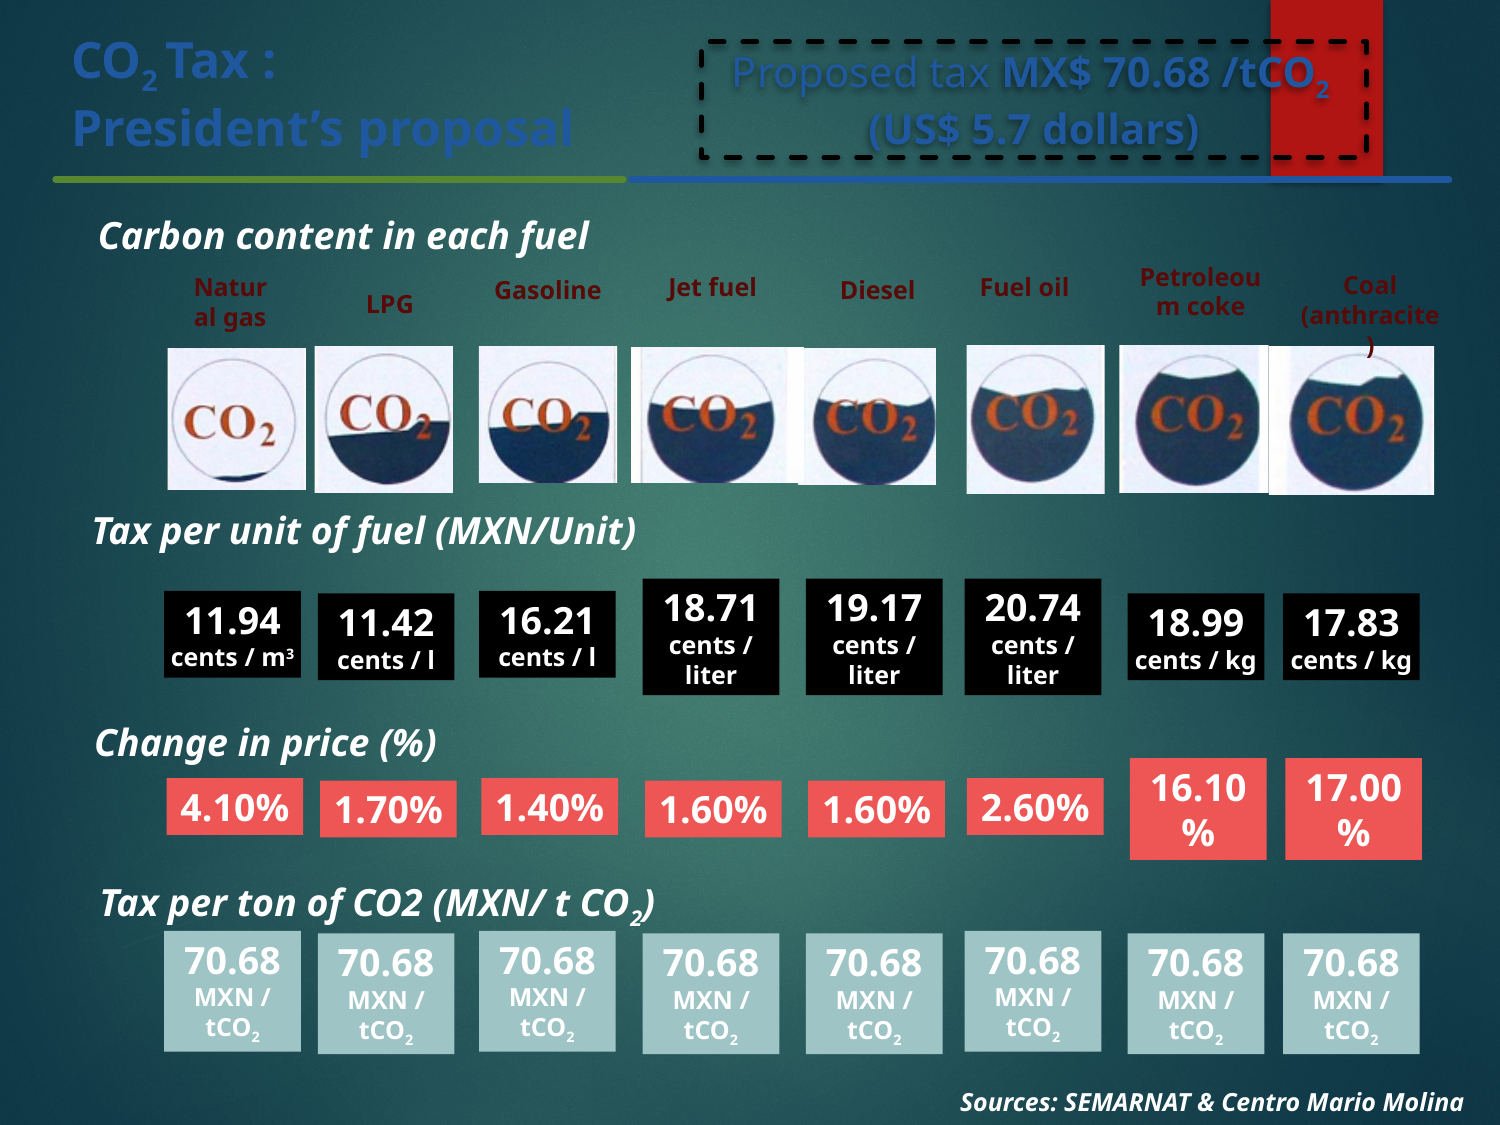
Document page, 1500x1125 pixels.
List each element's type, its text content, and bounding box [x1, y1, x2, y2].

text_box 1.70% [319, 779, 458, 839]
text_box 1.60% [807, 779, 946, 839]
text_box CO2 Tax : President’s proposal [56, 21, 848, 165]
text_box 70.68 MXN / tCO2 [1126, 932, 1266, 1056]
text_box 1.60% [643, 779, 783, 839]
text_box Coal (anthracite) [1291, 264, 1450, 366]
text_box Proposed tax MX$ 70.68 /tCO2 (US$ 5.7 dollars) [848, 41, 1367, 158]
text_box 17.83 cents / kg [1282, 592, 1421, 682]
text_box 70.68 MXN / tCO2 [1282, 932, 1421, 1056]
text_box Diesel [820, 269, 935, 311]
text_box Jet fuel [647, 266, 779, 308]
text_box Fuel oil [968, 265, 1082, 307]
text_box 70.68 MXN / tCO2 [963, 929, 1103, 1053]
text_box 4.10% [165, 777, 305, 836]
text_box 17.00% [1284, 757, 1424, 861]
text_box 11.42 cents / l [316, 592, 456, 682]
text_box 70.68 MXN / tCO2 [316, 932, 456, 1056]
picture [630, 347, 937, 486]
text_box Tax per unit of fuel (MXN/Unit) [76, 499, 827, 560]
text_box 70.68 MXN / tCO2 [804, 932, 944, 1056]
text_box 70.68 MXN / tCO2 [641, 932, 781, 1056]
text_box LPG [324, 283, 456, 325]
picture [314, 345, 454, 494]
text_box Natural gas [180, 265, 280, 338]
text_box Tax per ton of CO2 (MXN/ t CO2) [84, 871, 835, 938]
text_box Petroleoum coke [1121, 255, 1280, 327]
picture [1119, 345, 1435, 496]
text_box 70.68 MXN / tCO2 [478, 929, 617, 1053]
text_box 16.10% [1128, 757, 1268, 861]
text_box 11.94 cents / m3 [163, 589, 302, 679]
picture [167, 348, 307, 491]
text_box 18.99 cents / kg [1126, 592, 1266, 682]
text_box Carbon content in each fuel [83, 204, 834, 265]
text_box 70.68 MXN / tCO2 [163, 929, 302, 1053]
text_box 18.71 cents / liter [641, 577, 781, 697]
text_box 19.17 cents / liter [804, 577, 944, 697]
text_box 16.21 cents / l [478, 589, 617, 679]
text_box 1.40% [480, 777, 620, 836]
text_box Gasoline [482, 269, 614, 311]
text_box 20.74 cents / liter [963, 577, 1103, 697]
text_box Sources: SEMARNAT & Centro Mario Molina [729, 1079, 1480, 1125]
text_box Change in price (%) [79, 711, 830, 772]
text_box 2.60% [965, 777, 1105, 836]
picture [966, 345, 1105, 494]
picture [478, 345, 618, 483]
